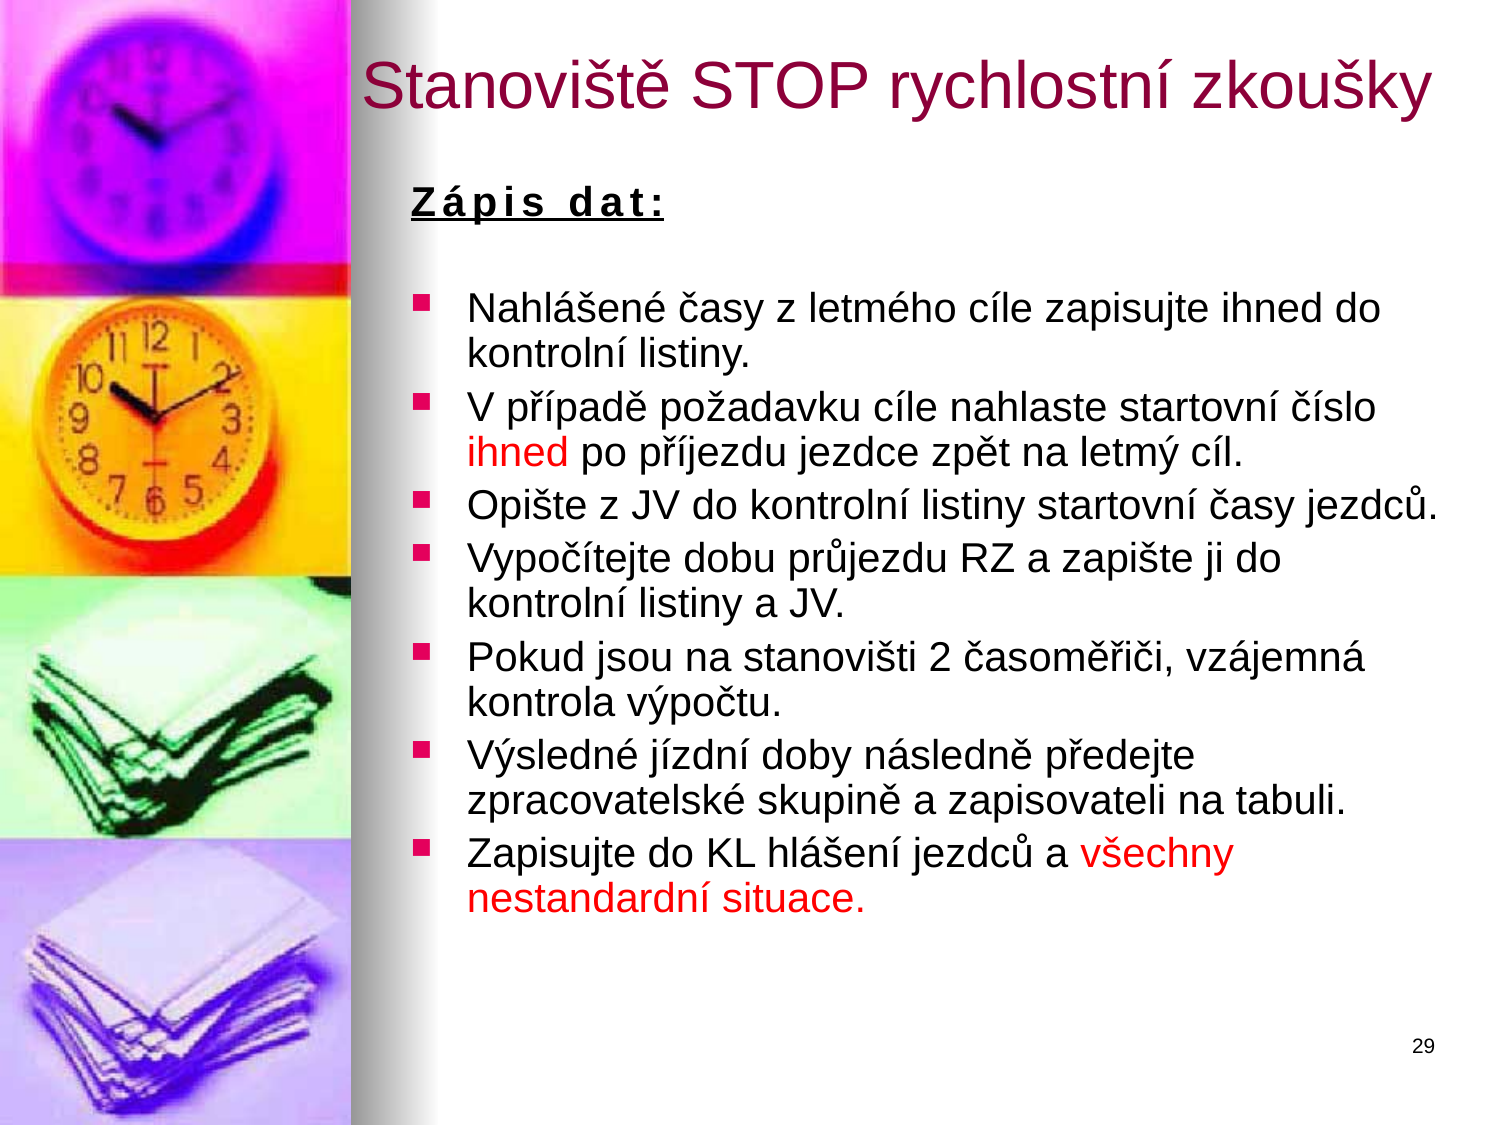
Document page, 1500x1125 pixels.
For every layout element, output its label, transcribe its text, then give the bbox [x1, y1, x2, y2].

picture [0, 0, 351, 1125]
slide_number 29 [1137, 1024, 1451, 1101]
title Stanoviště STOP rychlostní zkoušky [336, 37, 1460, 126]
list Zápis dat: Nahlášené časy z letmého cíle zapisujte ihned do kontrolní listiny. V případě požadavku cíle nahlaste startovní číslo ihned po příjezdu jezdce zpět na letmý cíl. Opište z JV do kontrolní listiny startovní časy jezdců. Vypočítejte dobu průjezdu RZ a zapište ji do kontrolní listiny a JV. Pokud jsou na stanovišti 2 časoměřiči, vzájemná kontrola výpočtu. Výsledné jízdní doby následně předejte zpracovatelské skupině a zapisovateli na tabuli. Zapisujte do KL hlášení jezdců a všechny nestandardní situace. [395, 172, 1466, 1048]
